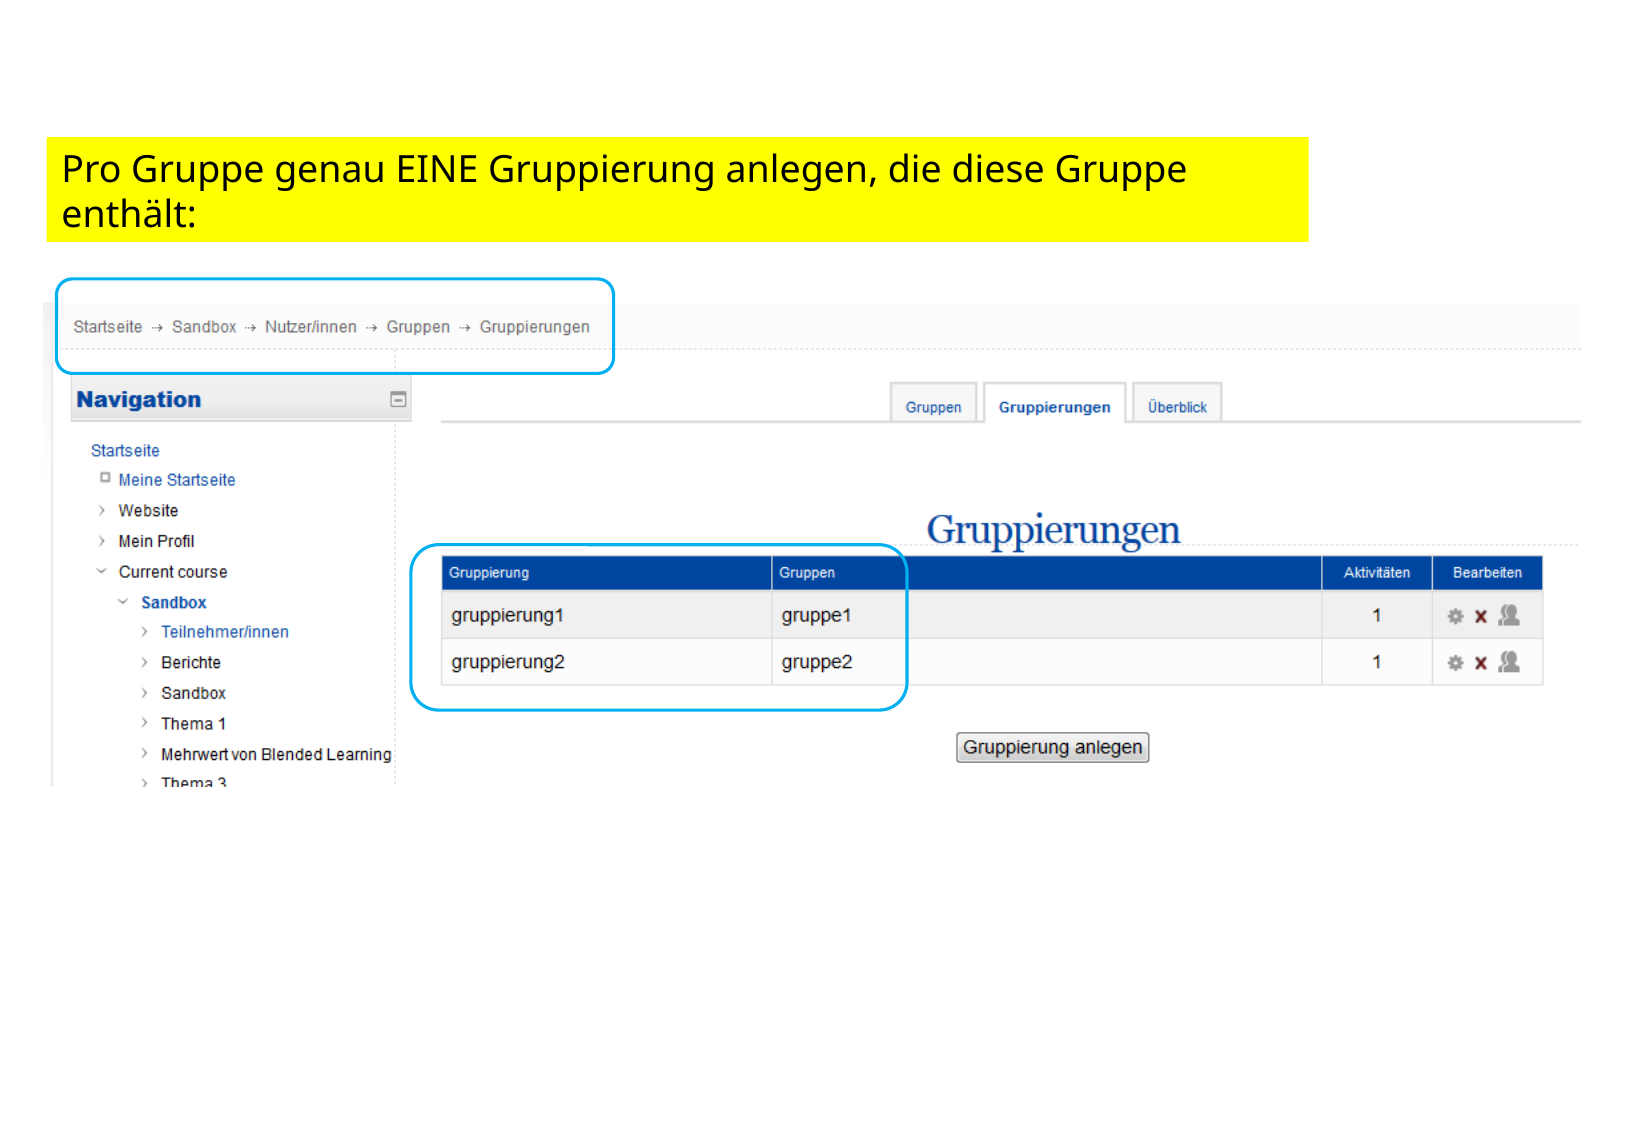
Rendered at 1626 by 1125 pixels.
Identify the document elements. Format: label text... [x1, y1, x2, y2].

text_box [54, 277, 616, 301]
picture [43, 302, 1581, 788]
text_box Pro Gruppe genau EINE Gruppierung anlegen, die diese Gruppe enthält: [46, 137, 1309, 242]
picture [59, 302, 611, 371]
